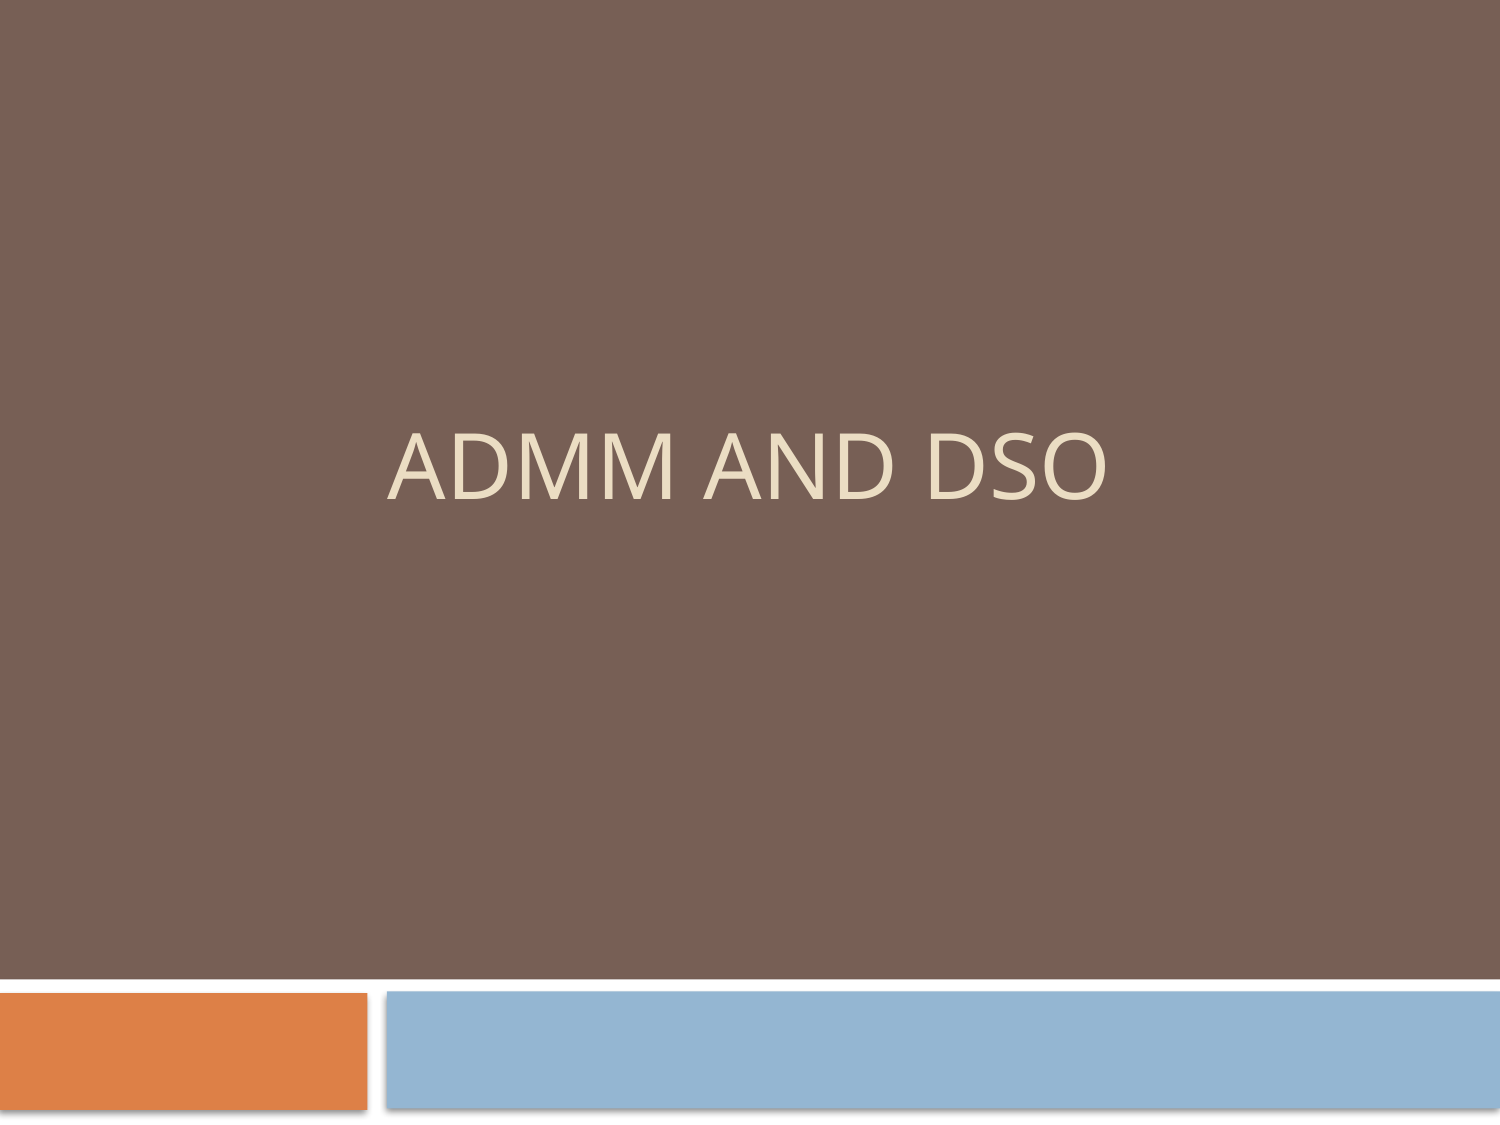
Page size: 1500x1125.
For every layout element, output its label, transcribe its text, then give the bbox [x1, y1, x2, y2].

title ADMM and DSO [0, 187, 1500, 525]
